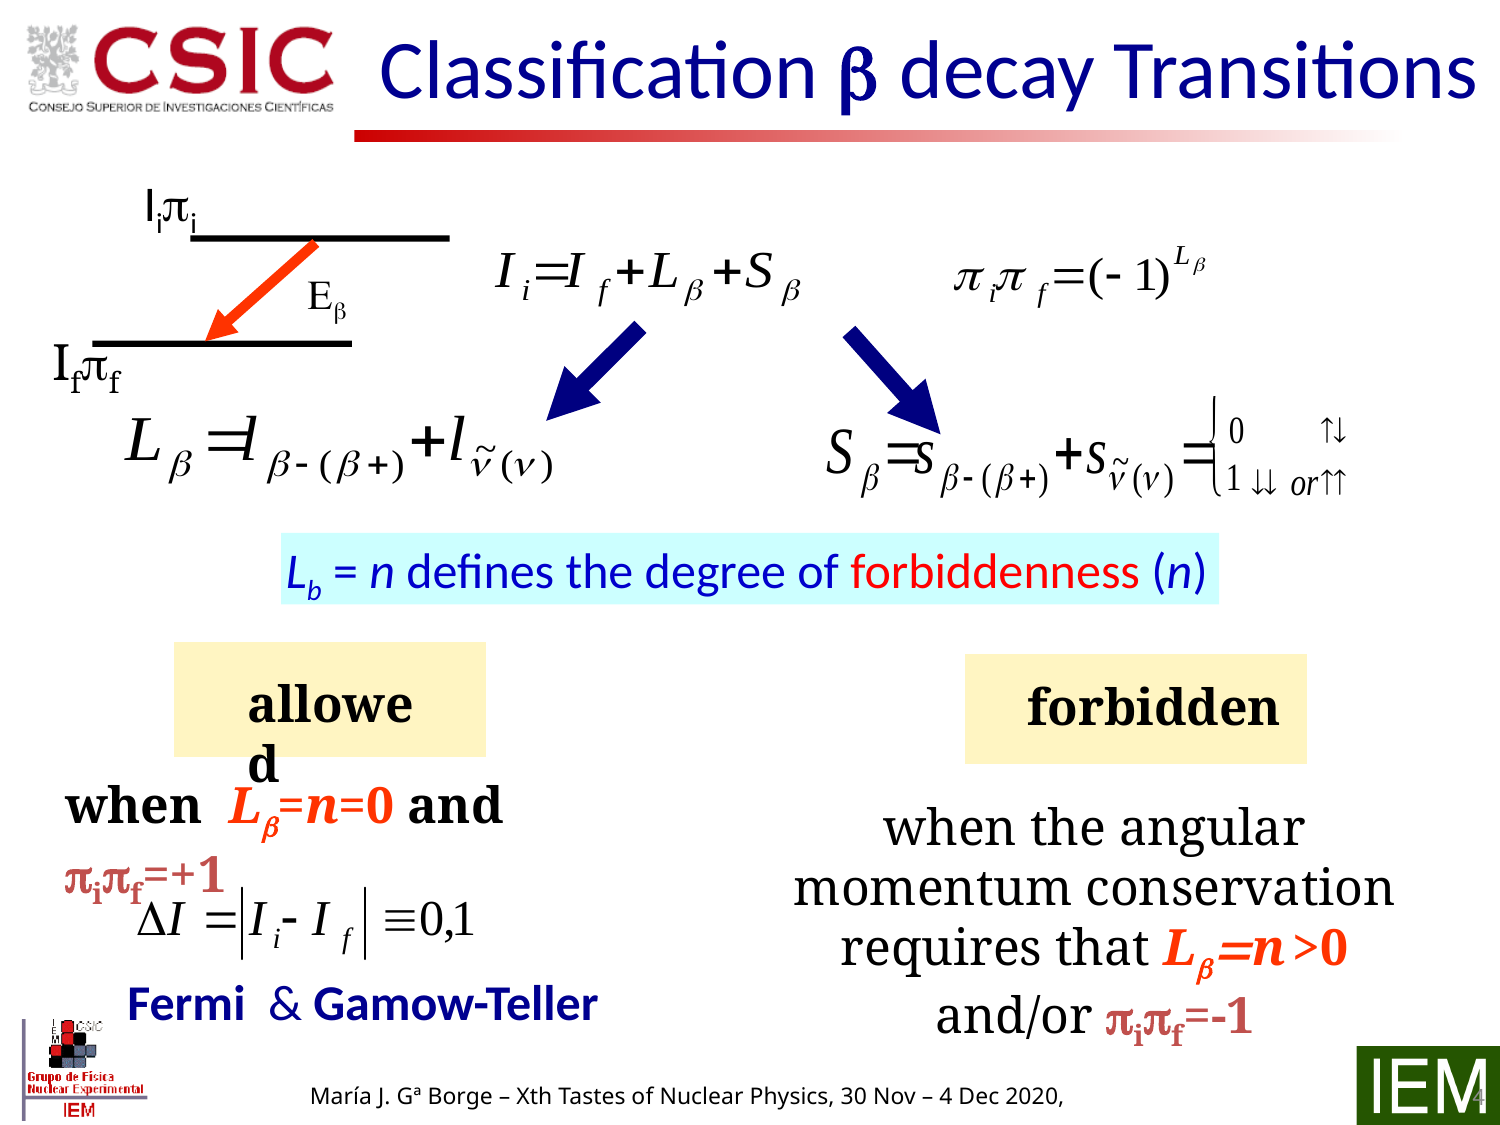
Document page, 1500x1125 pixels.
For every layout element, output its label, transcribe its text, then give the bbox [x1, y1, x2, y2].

text_box Fermi & Gamow-Teller [112, 963, 684, 1038]
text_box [816, 396, 1368, 513]
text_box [176, 644, 484, 755]
picture [1356, 1046, 1500, 1125]
text_box Iipi [128, 163, 240, 247]
text_box Ifpf [37, 323, 222, 407]
footer María J. Gª Borge – Xth Tastes of Nuclear Physics, 30 Nov – 4 Dec 2020, [294, 1074, 1302, 1121]
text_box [484, 235, 815, 319]
picture [13, 1019, 148, 1121]
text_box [112, 396, 569, 498]
text_box when the angular momentum conservation requires that Lb=n >0 and/or pipf=-1 [769, 788, 1421, 1060]
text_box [260, 530, 1246, 607]
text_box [966, 655, 1324, 762]
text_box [128, 876, 482, 970]
title Classification b decay Transitions [232, 0, 1500, 161]
slide_number 4 [1420, 1066, 1500, 1125]
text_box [947, 235, 1220, 318]
text_box when Lb=n=0 and pipf=+1 [50, 766, 686, 918]
text_box Eb [292, 260, 386, 332]
